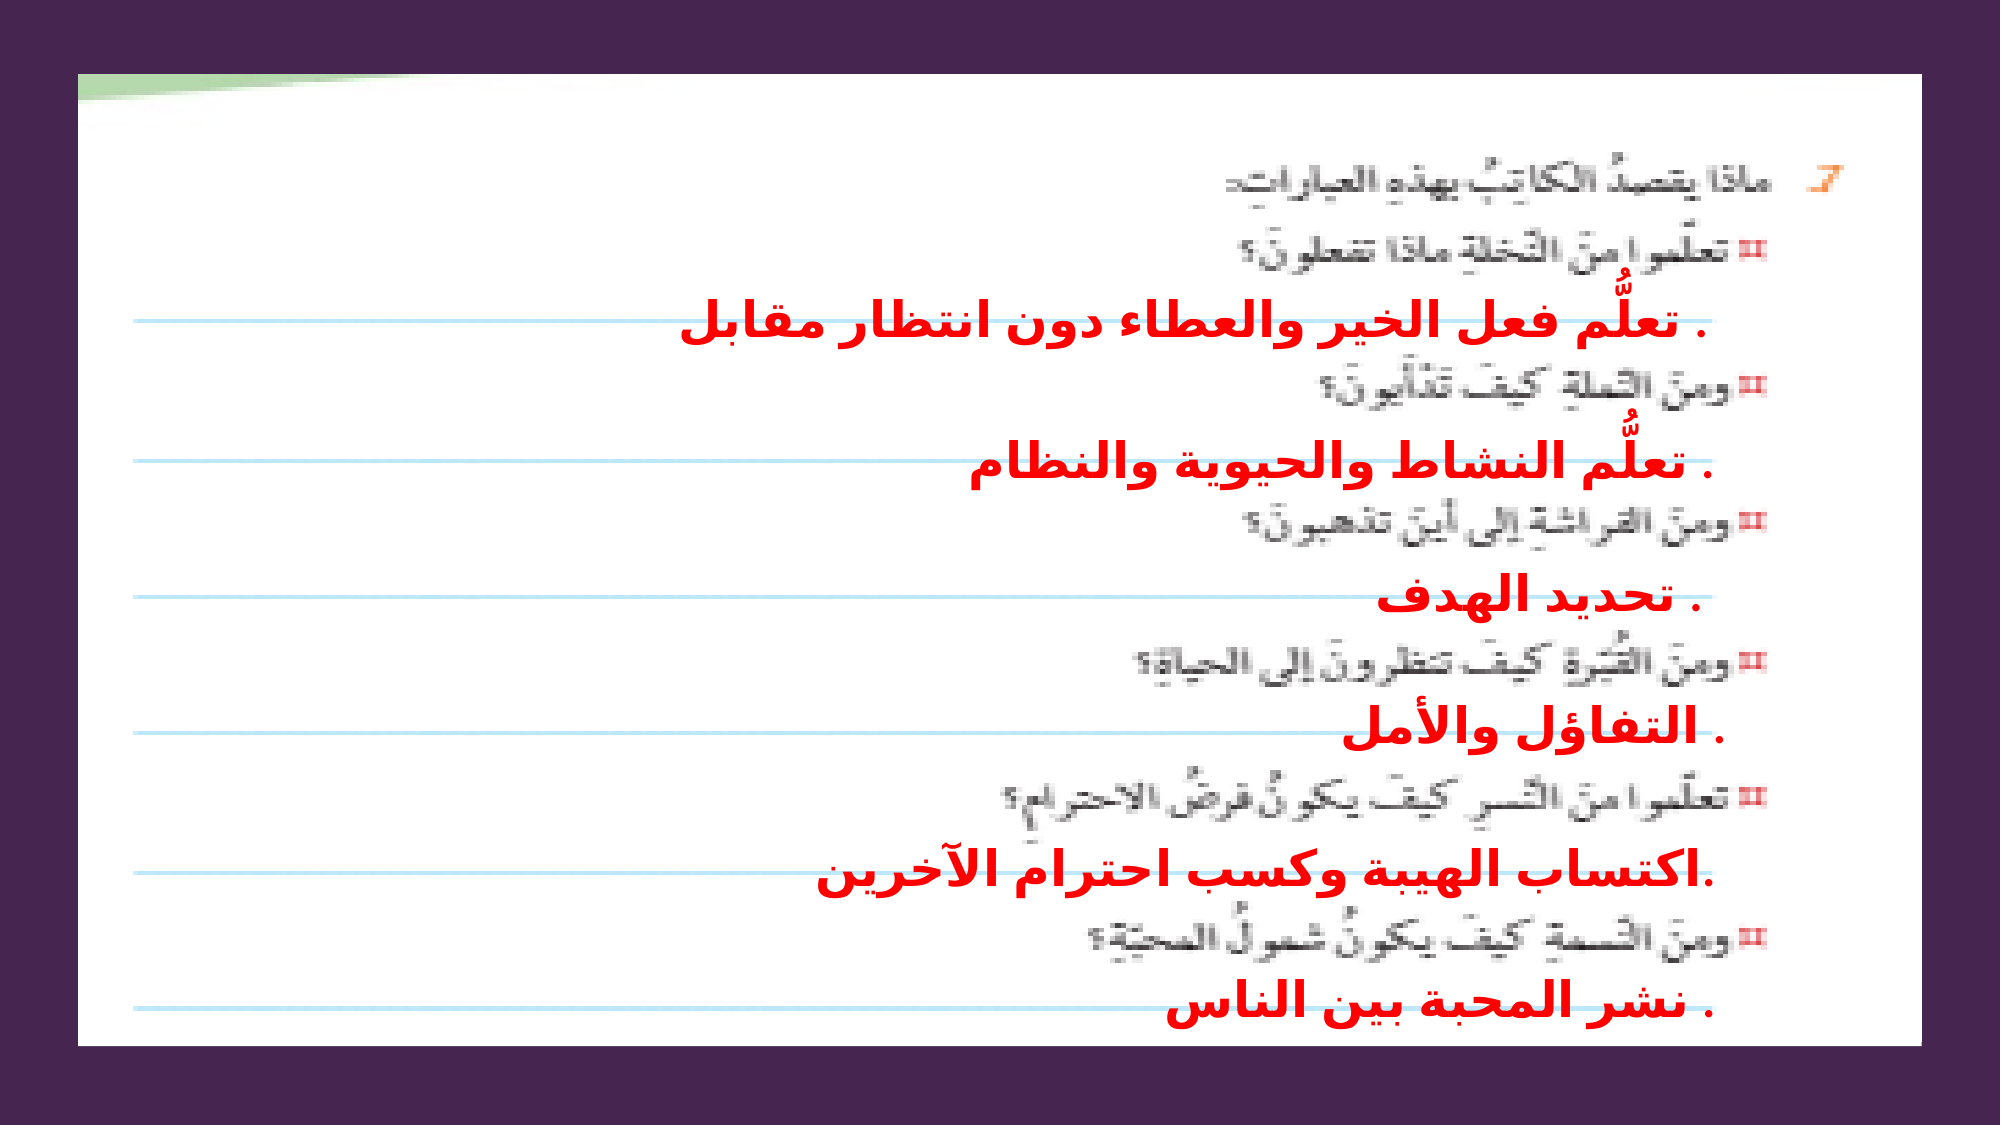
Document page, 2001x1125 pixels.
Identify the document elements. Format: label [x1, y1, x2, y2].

text_box [77, 78, 1923, 1047]
text_box [0, 0, 2000, 1125]
list [78, 74, 1922, 1042]
